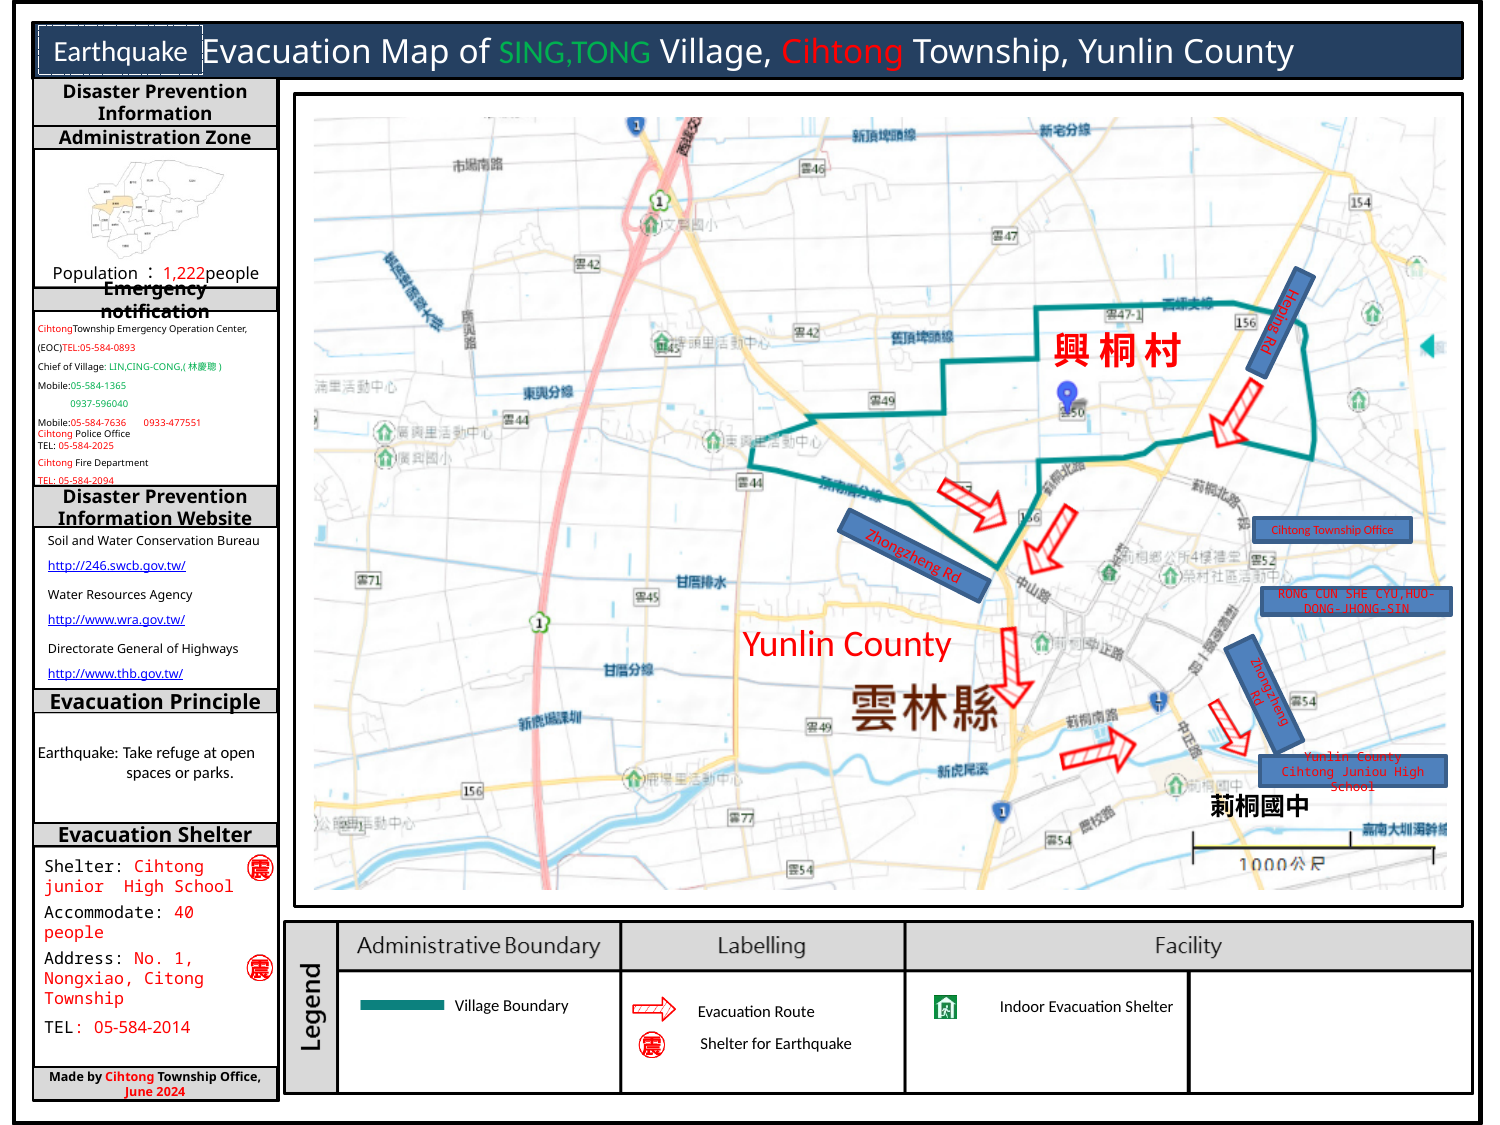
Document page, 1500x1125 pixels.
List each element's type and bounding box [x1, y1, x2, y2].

picture [73, 155, 240, 263]
picture [283, 920, 1475, 1095]
text_box [32, 77, 278, 847]
text_box [13, 1, 1481, 1124]
picture [313, 116, 1448, 890]
picture [244, 952, 275, 983]
picture [245, 852, 276, 883]
